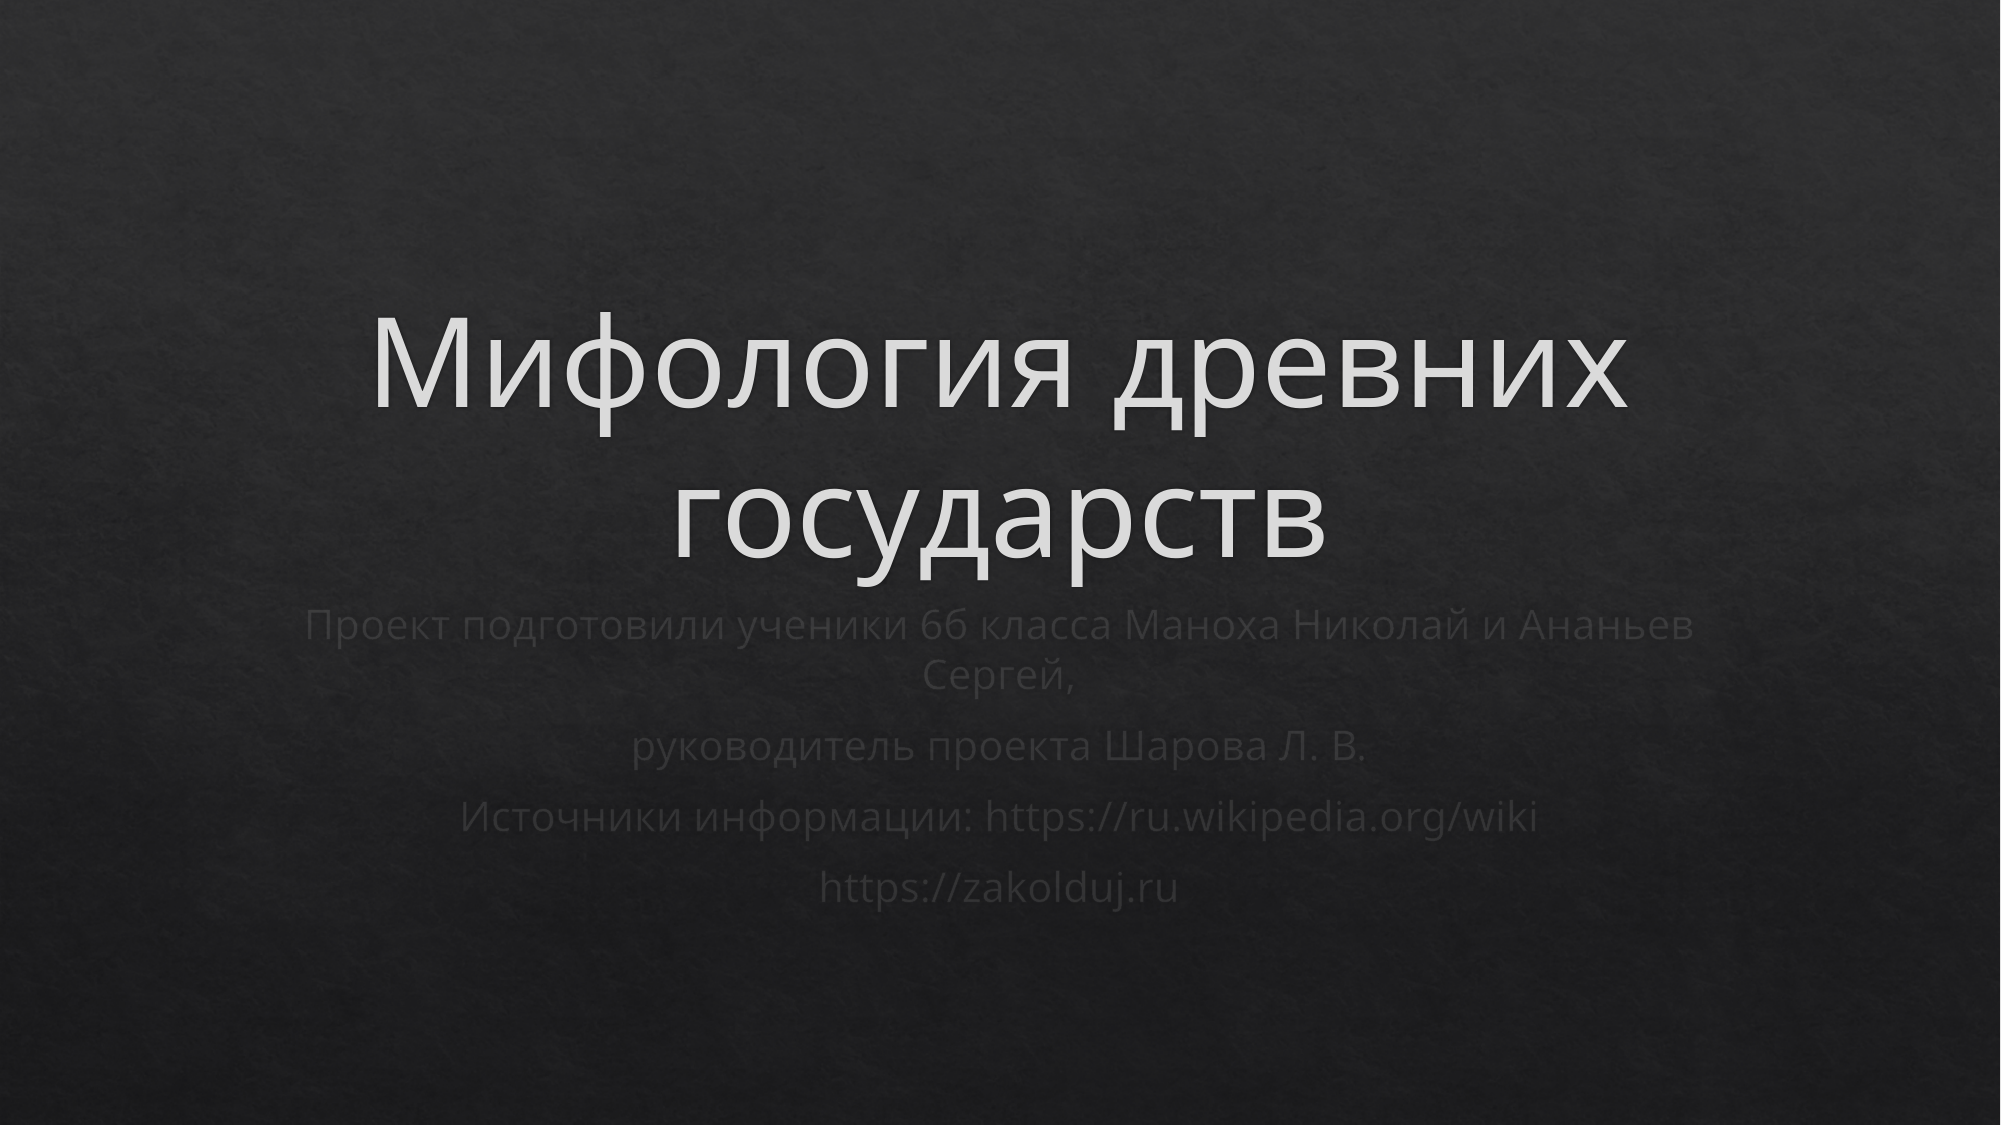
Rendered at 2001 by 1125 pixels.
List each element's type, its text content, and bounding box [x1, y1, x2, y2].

title Мифология древних государств [224, 107, 1774, 587]
subtitle Проект подготовили ученики 6б класса Маноха Николай и Ананьев Сергей, руководитель проекта Шарова Л. В. Источники информации: https://ru.wikipedia.org/wiki https://zakolduj.ru [224, 590, 1774, 1025]
